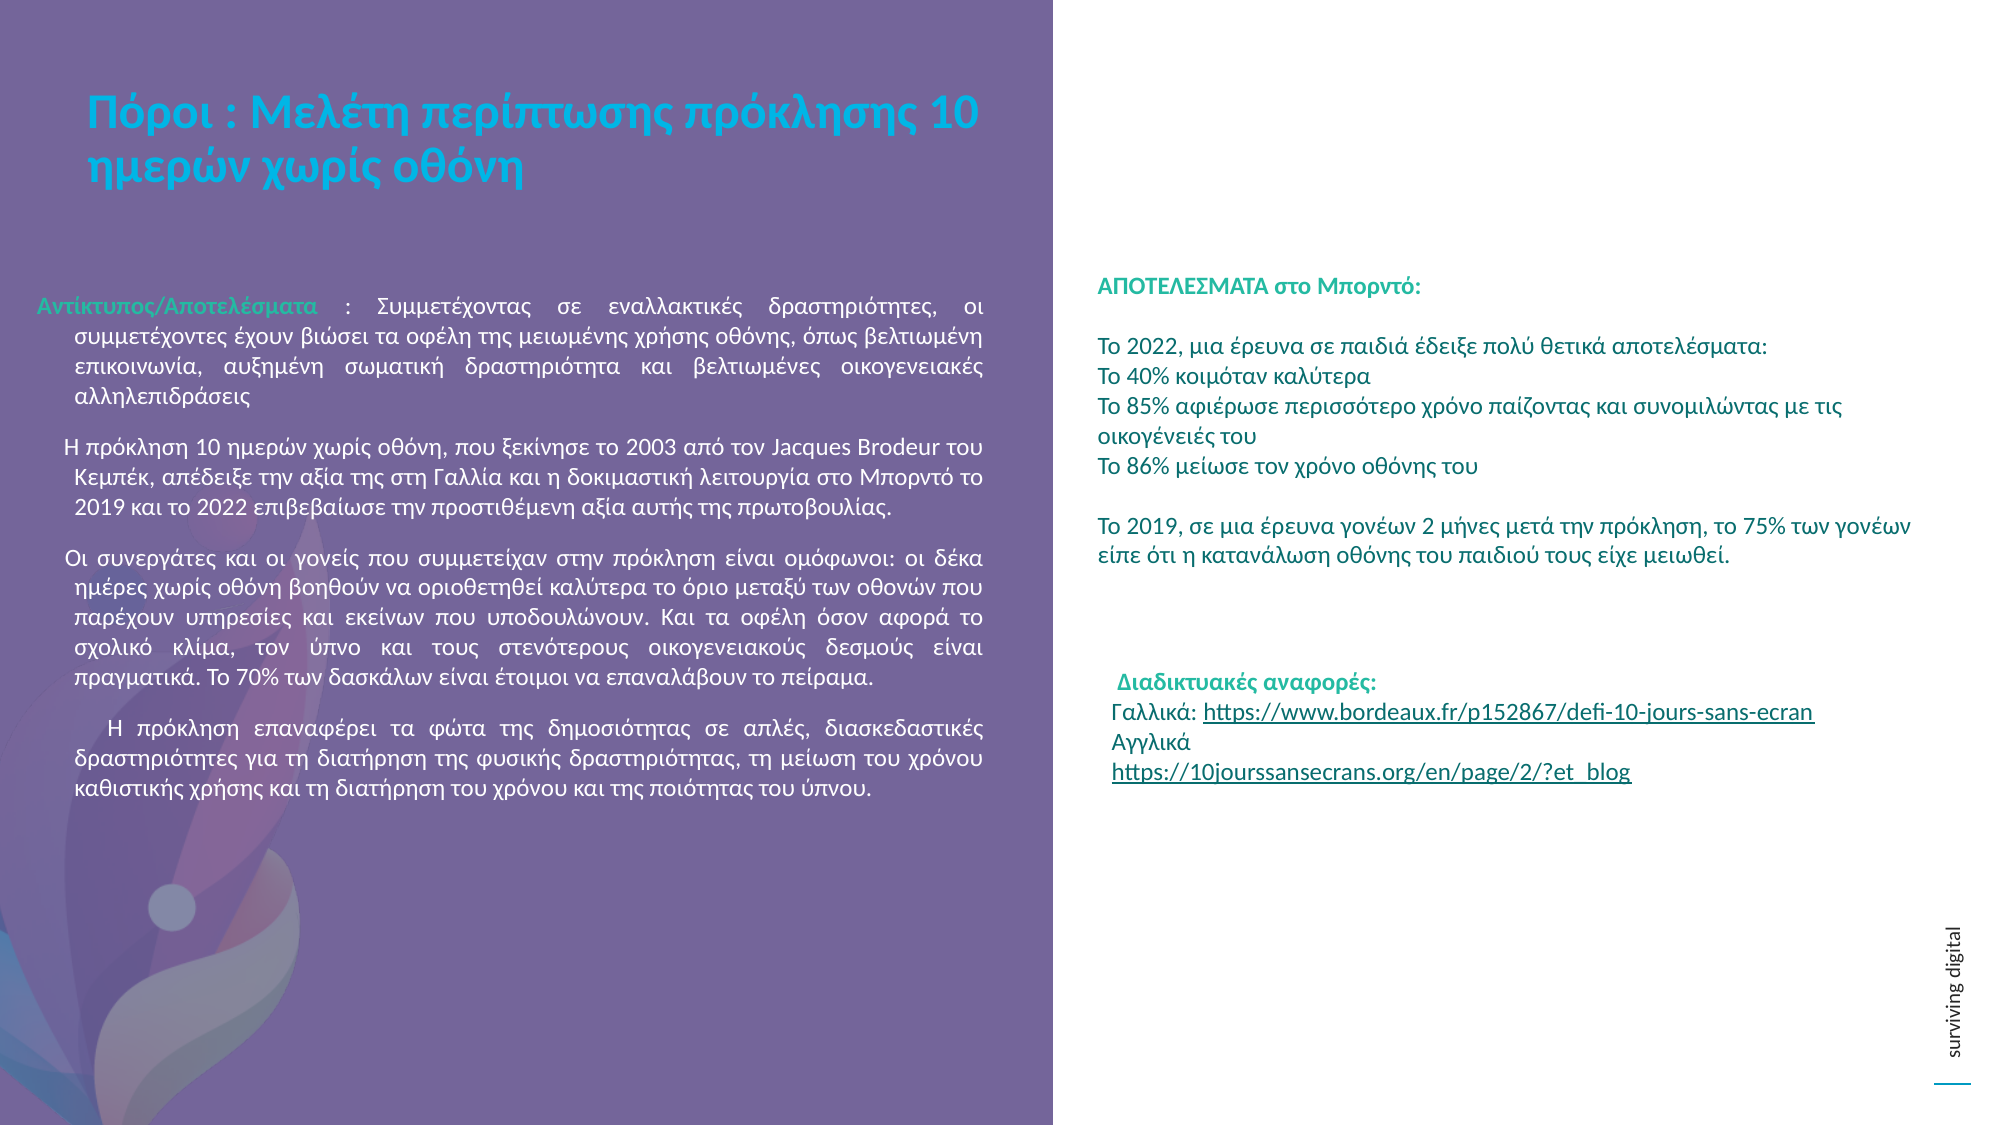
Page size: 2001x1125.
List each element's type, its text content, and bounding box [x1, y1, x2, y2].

list Αντίκτυπος/Αποτελέσματα : Συμμετέχοντας σε εναλλακτικές δραστηριότητες, οι συμμετέχοντες έχουν βιώσει τα οφέλη της μειωμένης χρήσης οθόνης, όπως βελτιωμένη επικοινωνία, αυξημένη σωματική δραστηριότητα και βελτιωμένες οικογενειακές αλληλεπιδράσεις Η πρόκληση 10 ημερών χωρίς οθόνη, που ξεκίνησε το 2003 από τον Jacques Brodeur του Κεμπέκ, απέδειξε την αξία της στη Γαλλία και η δοκιμαστική λειτουργία στο Μπορντό το 2019 και το 2022 επιβεβαίωσε την προστιθέμενη αξία αυτής της πρωτοβουλίας. Οι συνεργάτες και οι γονείς που συμμετείχαν στην πρόκληση είναι ομόφωνοι: οι δέκα ημέρες χωρίς οθόνη βοηθούν να οριοθετηθεί καλύτερα το όριο μεταξύ των οθονών που παρέχουν υπηρεσίες και εκείνων που υποδουλώνουν. Και τα οφέλη όσον αφορά το σχολικό κλίμα, τον ύπνο και τους στενότερους οικογενειακούς δεσμούς είναι πραγματικά. Το 70% των δασκάλων είναι έτοιμοι να επαναλάβουν το πείραμα. Η πρόκληση επαναφέρει τα φώτα της δημοσιότητας σε απλές, διασκεδαστικές δραστηριότητες για τη διατήρηση της φυσικής δραστηριότητας, τη μείωση του χρόνου καθιστικής χρήσης και τη διατήρηση του χρόνου και της ποιότητας του ύπνου. [21, 282, 1000, 1001]
text_box Διαδικτυακές αναφορές: Γαλλικά: https://www.bordeaux.fr/p152867/defi-10-jours-sans-ecran Αγγλικά https://10jourssansecrans.org/en/page/2/?et_blog [1096, 658, 1944, 793]
list Πόροι : Μελέτη περίπτωσης πρόκλησης 10 ημερών χωρίς οθόνη [72, 78, 998, 186]
text_box ΑΠΟΤΕΛΕΣΜΑΤΑ στο Μπορντό: Το 2022, μια έρευνα σε παιδιά έδειξε πολύ θετικά αποτελέσματα: Το 40% κοιμόταν καλύτερα Το 85% αφιέρωσε περισσότερο χρόνο παίζοντας και συνομιλώντας με τις οικογένειές του Το 86% μείωσε τον χρόνο οθόνης του Το 2019, σε μια έρευνα γονέων 2 μήνες μετά την πρόκληση, το 75% των γονέων είπε ότι η κατανάλωση οθόνης του παιδιού τους είχε μειωθεί. [1082, 262, 1958, 577]
